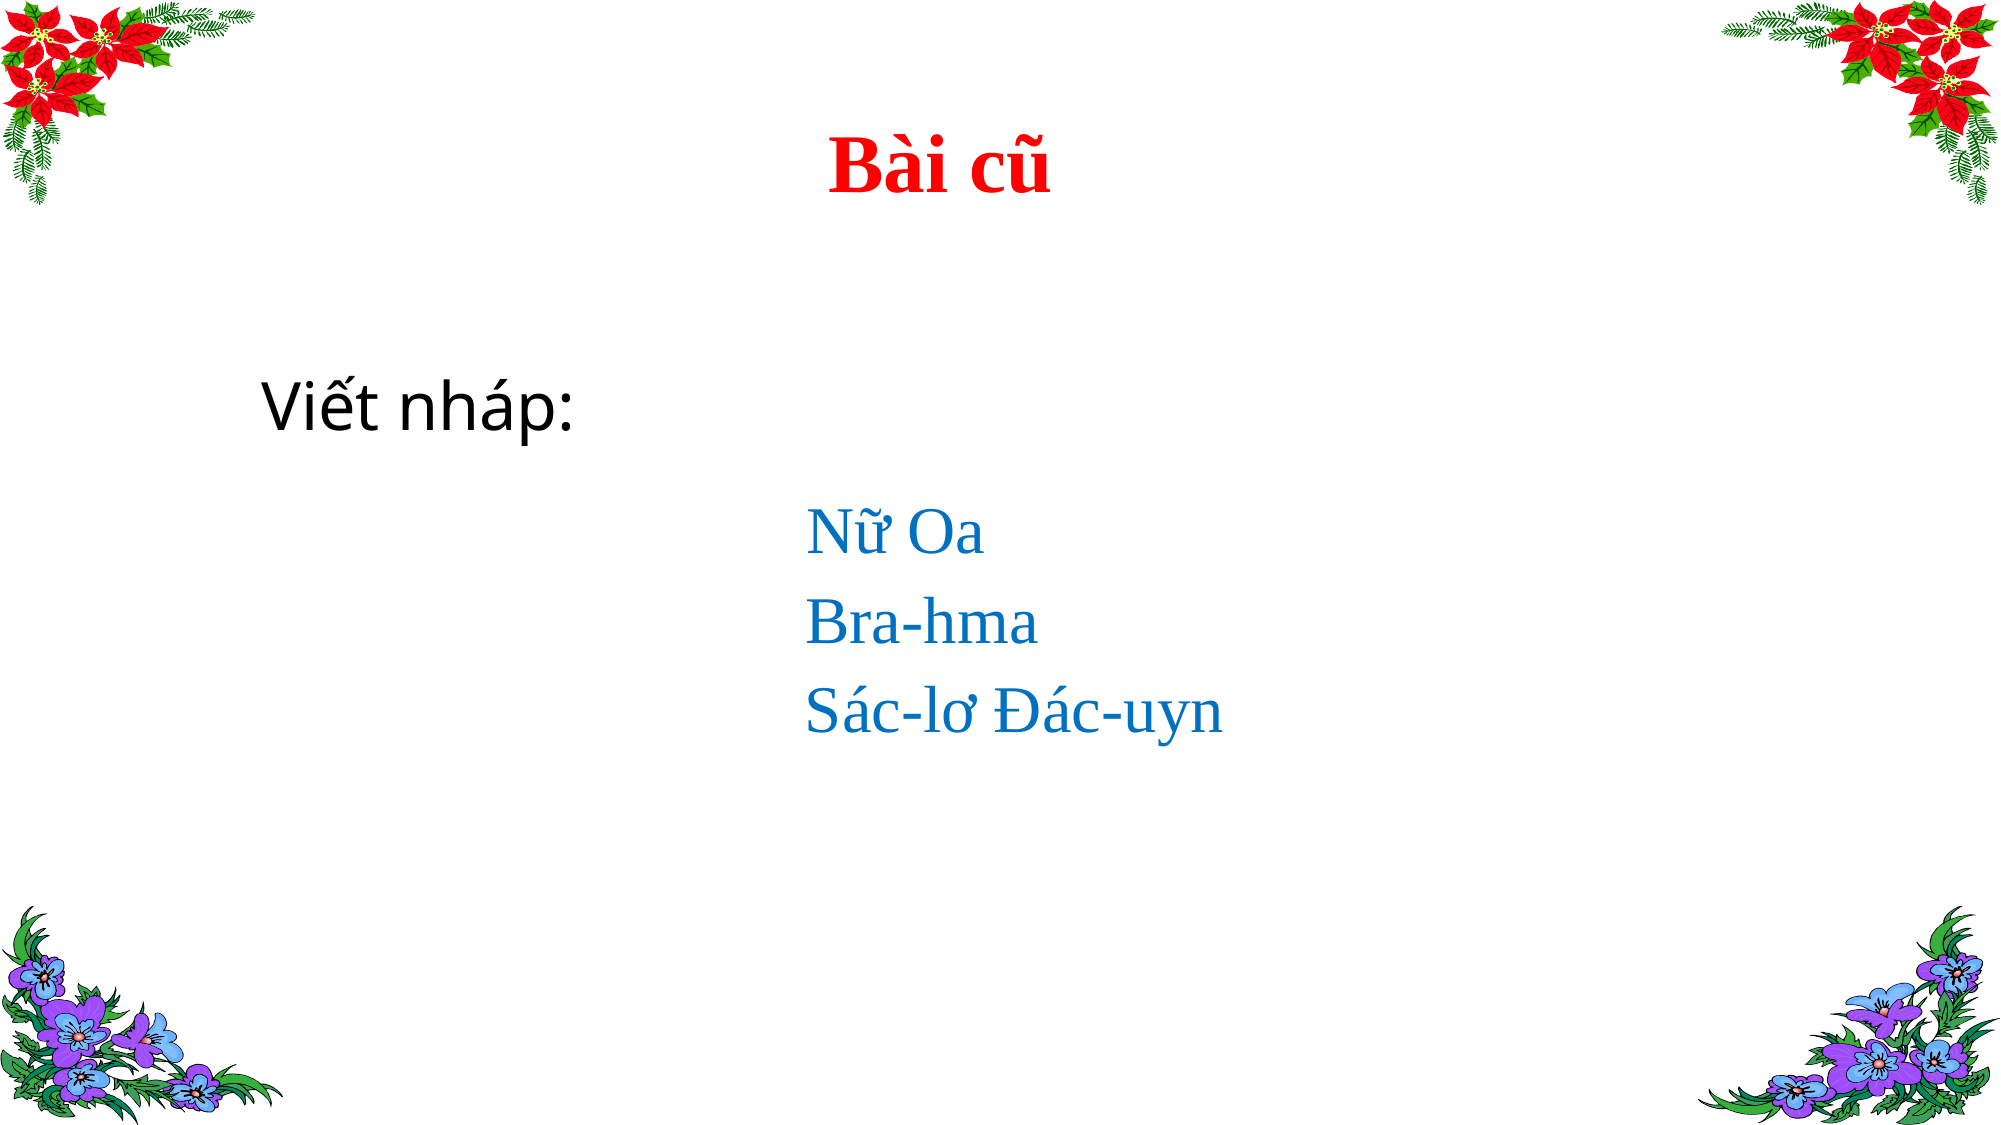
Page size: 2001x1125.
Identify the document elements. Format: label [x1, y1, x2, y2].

text_box [0, 0, 2000, 1125]
